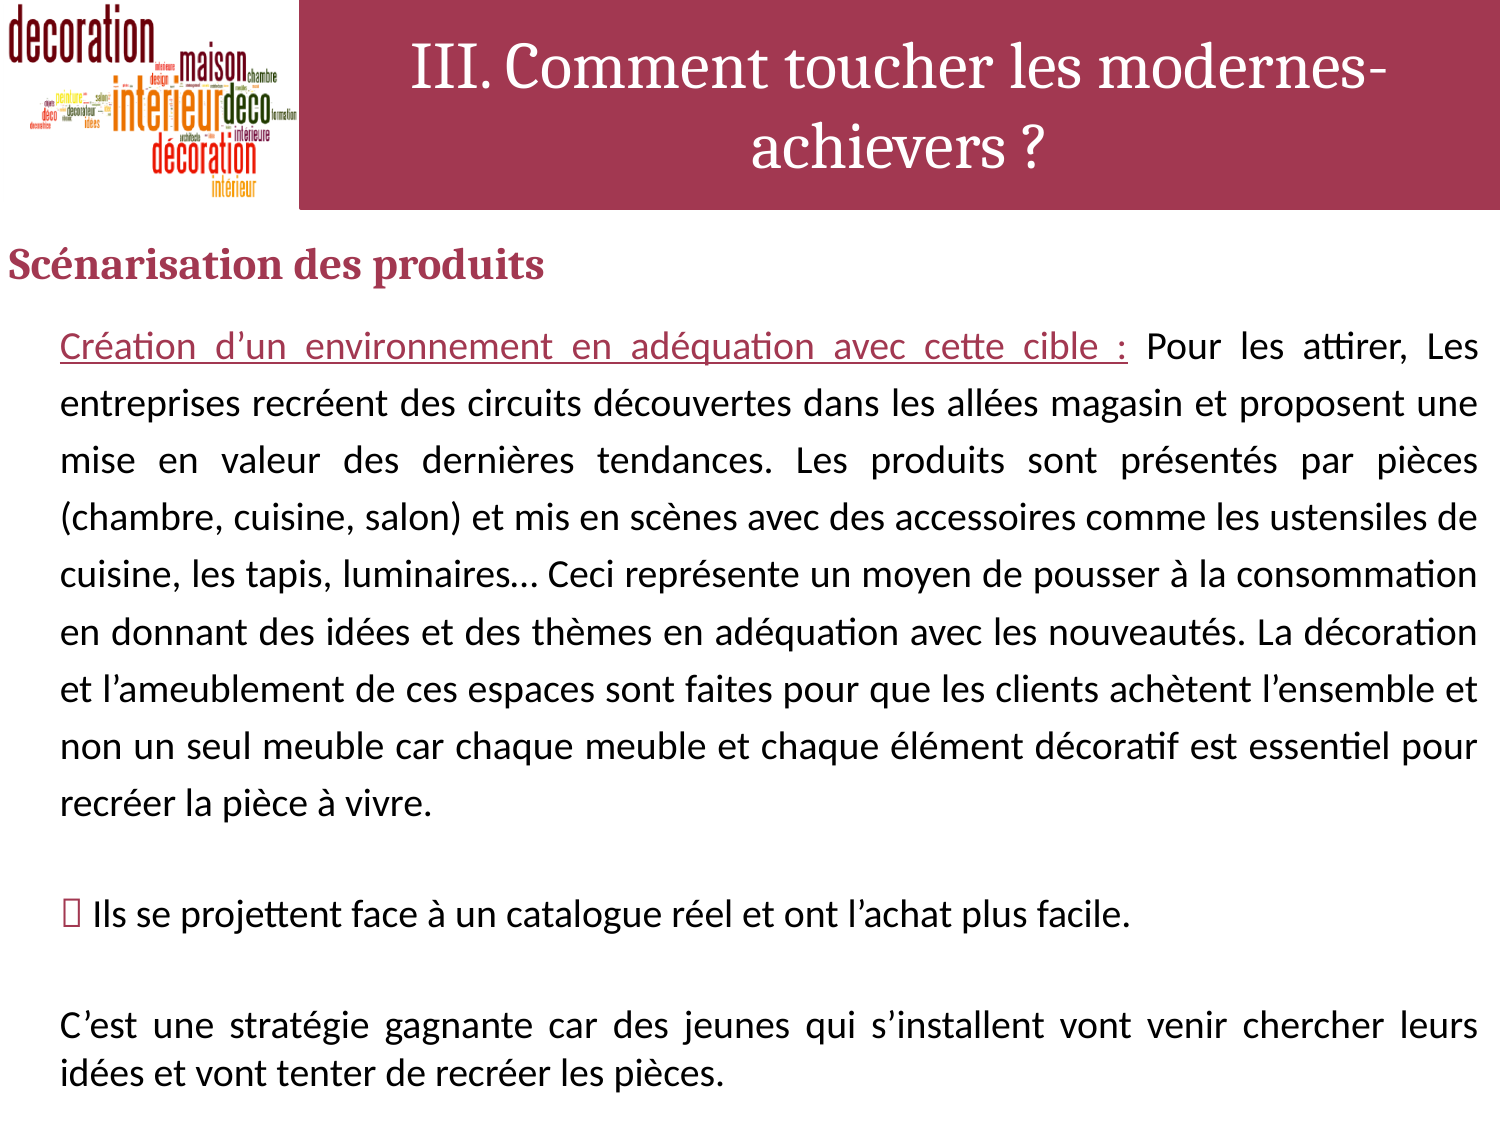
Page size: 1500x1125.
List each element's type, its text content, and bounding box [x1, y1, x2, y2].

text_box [2, 0, 1500, 209]
list Scénarisation des produits Création d’un environnement en adéquation avec cette cible : Pour les attirer, Les entreprises recréent des circuits découvertes dans les allées magasin et proposent une mise en valeur des dernières tendances. Les produits sont présentés par pièces (chambre, cuisine, salon) et mis en scènes avec des accessoires comme les ustensiles de cuisine, les tapis, luminaires… Ceci représente un moyen de pousser à la consommation en donnant des idées et des thèmes en adéquation avec les nouveautés. La décoration et l’ameublement de ces espaces sont faites pour que les clients achètent l’ensemble et non un seul meuble car chaque meuble et chaque élément décoratif est essentiel pour recréer la pièce à vivre.  Ils se projettent face à un catalogue réel et ont l’achat plus facile. C’est une stratégie gagnante car des jeunes qui s’installent vont venir chercher leurs idées et vont tenter de recréer les pièces. [0, 227, 1495, 1125]
